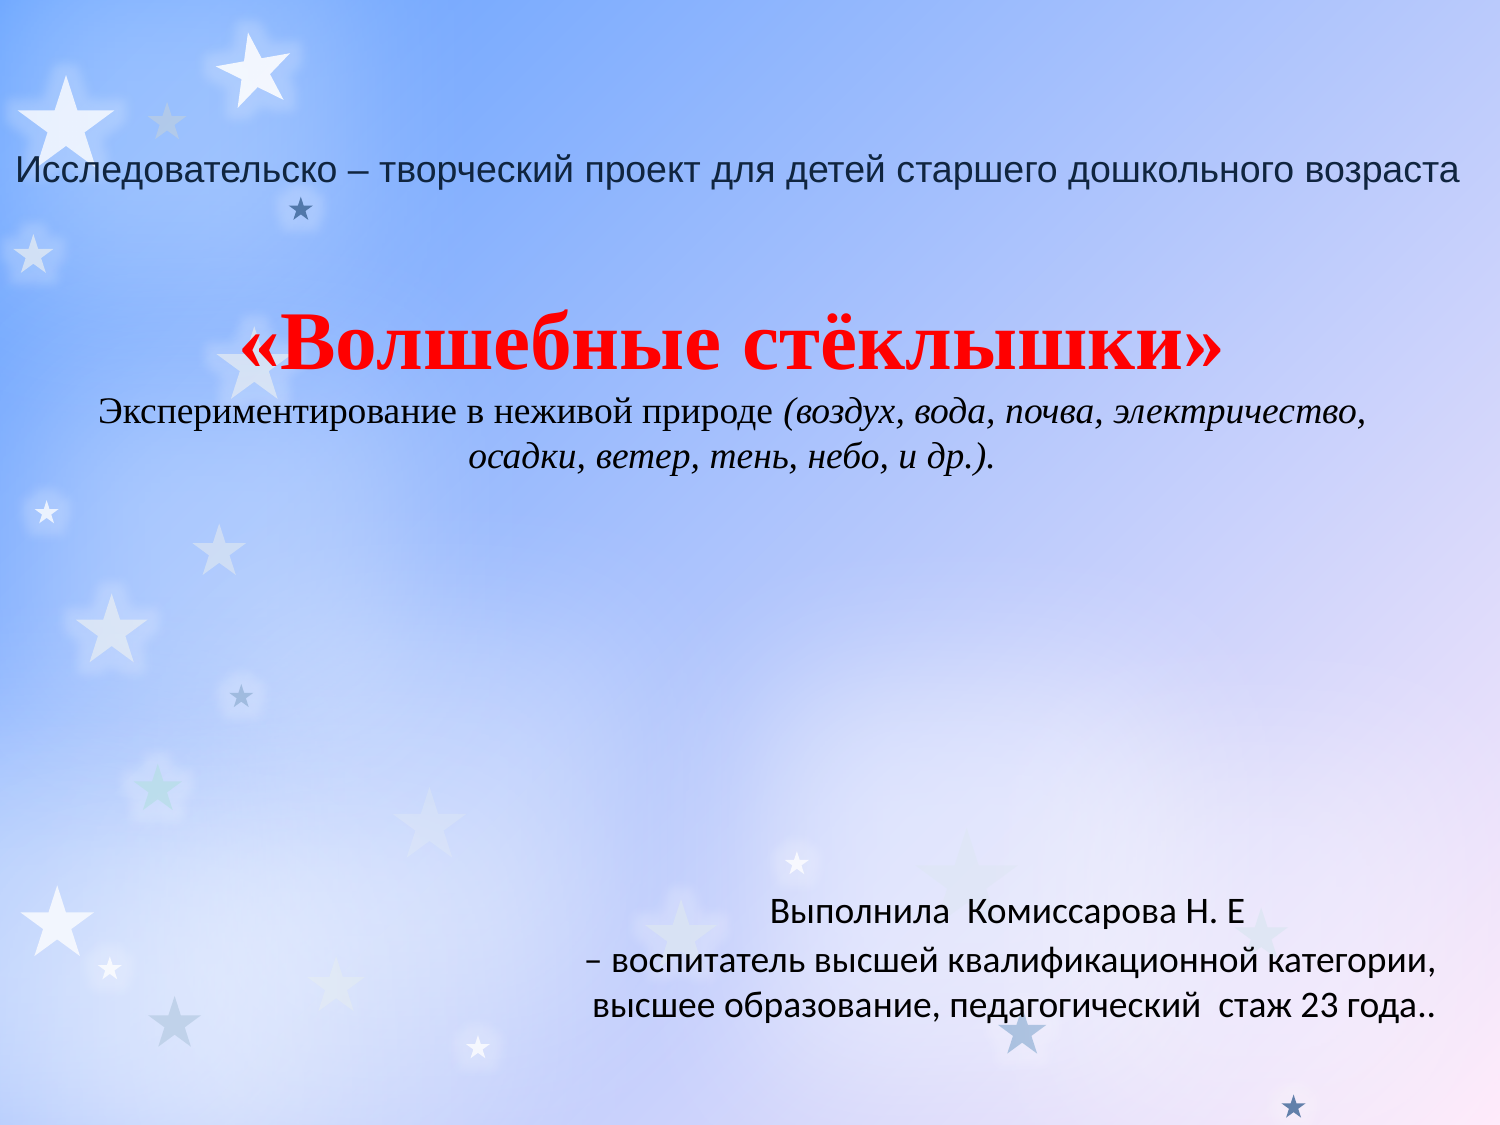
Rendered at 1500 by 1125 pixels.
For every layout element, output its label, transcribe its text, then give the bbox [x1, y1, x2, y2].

text_box «Волшебные стёклышки» Экспериментирование в неживой природе (воздух, вода, почва, электричество, осадки, ветер, тень, небо, и др.). [53, 278, 1412, 529]
list Иcследовательско – творческий проект для детей старшего дошкольного возраста [0, 137, 1500, 268]
text_box Выполнила Комиссарова Н. Е – воспитатель высшей квалификационной категории, высшее образование, педагогический стаж 23 года.. [549, 857, 1452, 1033]
